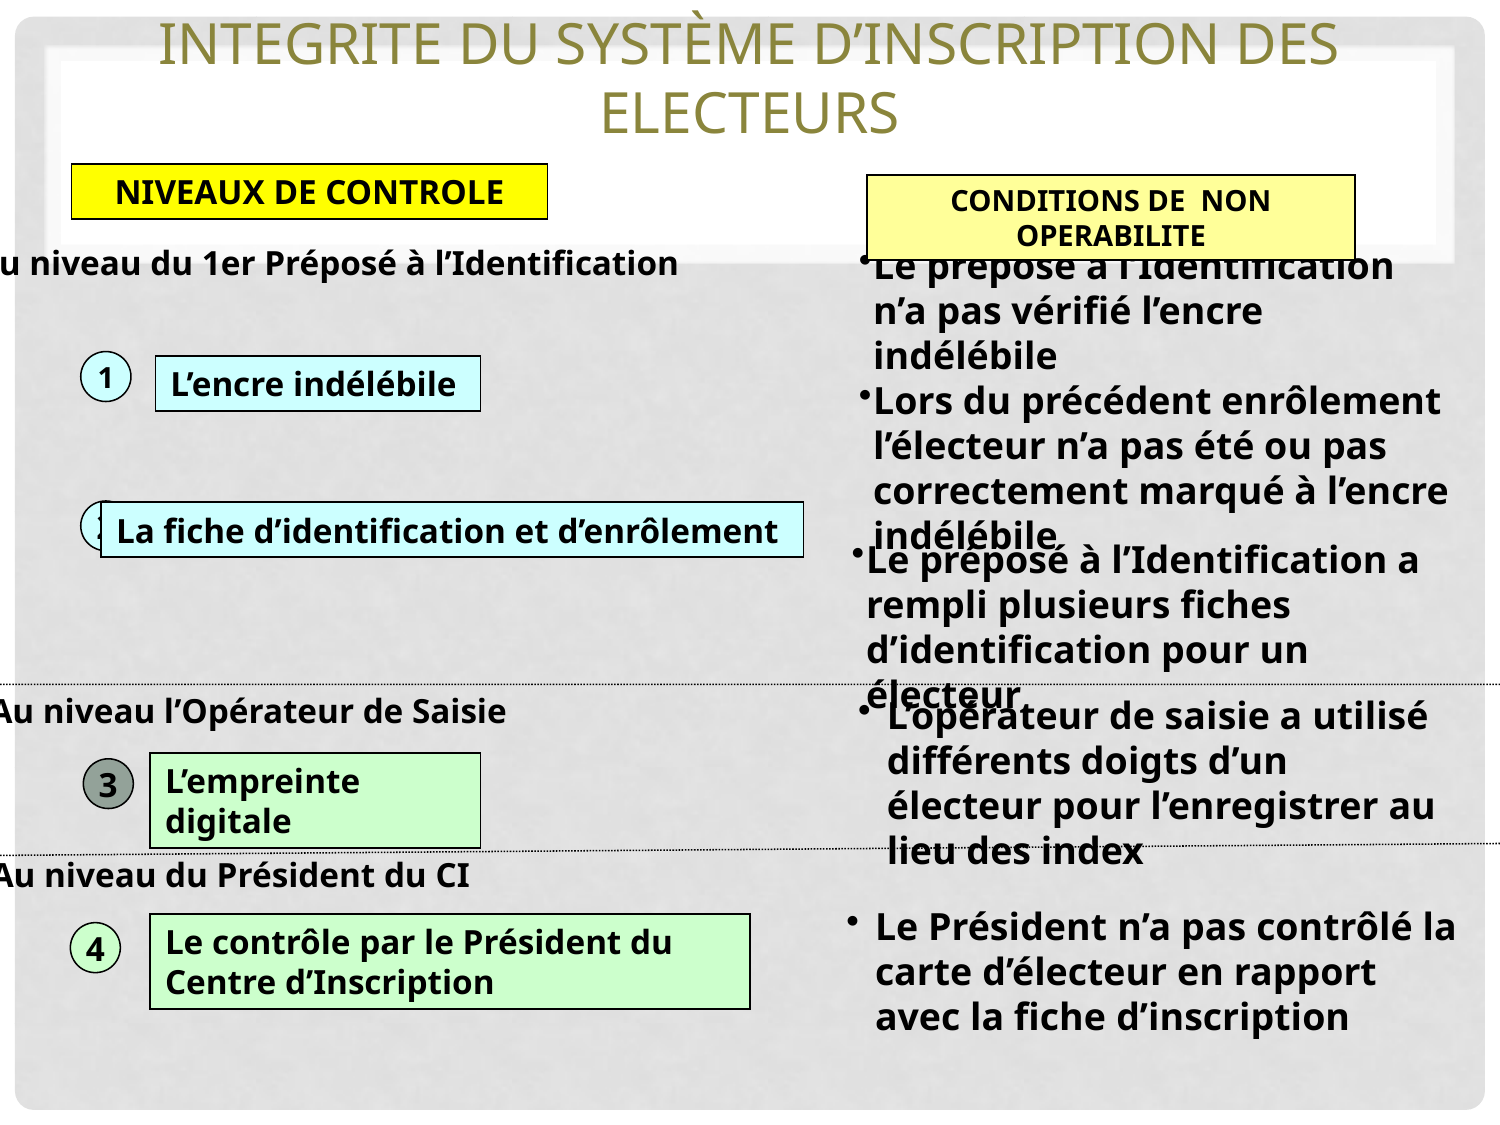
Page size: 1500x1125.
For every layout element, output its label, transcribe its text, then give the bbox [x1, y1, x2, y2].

text_box 2 [80, 500, 113, 551]
text_box L’opérateur de saisie a utilisé différents doigts d’un électeur pour l’enregistrer au lieu des index [843, 684, 1454, 879]
text_box Au niveau du Président du CI [0, 846, 486, 902]
text_box Le contrôle par le Président du Centre d’Inscription [149, 913, 750, 1009]
title INTEGRITE DU SYSTÈME D’INSCRIPTION DES ELECTEURS [0, 0, 1500, 153]
text_box 1 [80, 351, 131, 402]
text_box NIVEAUX DE CONTROLE [71, 163, 548, 219]
text_box L’empreinte digitale [149, 753, 481, 846]
text_box Au niveau du 1er Préposé à l’Identification [0, 234, 695, 290]
text_box Le préposé à l’Identification n’a pas vérifié l’encre indélébile Lors du précédent enrôlement l’électeur n’a pas été ou pas correctement marqué à l’encre indélébile [843, 234, 1468, 565]
text_box L’encre indélébile [155, 355, 481, 411]
text_box 4 [70, 922, 121, 973]
text_box Au niveau l’Opérateur de Saisie [0, 682, 523, 738]
text_box 3 [83, 758, 134, 809]
text_box Le Président n’a pas contrôlé la carte d’électeur en rapport avec la fiche d’inscription [831, 896, 1477, 1046]
text_box La fiche d’identification et d’enrôlement [101, 502, 804, 558]
text_box Le préposé à l’Identification a rempli plusieurs fiches d’identification pour un électeur [836, 528, 1465, 724]
text_box CONDITIONS DE NON OPERABILITE [867, 174, 1356, 260]
